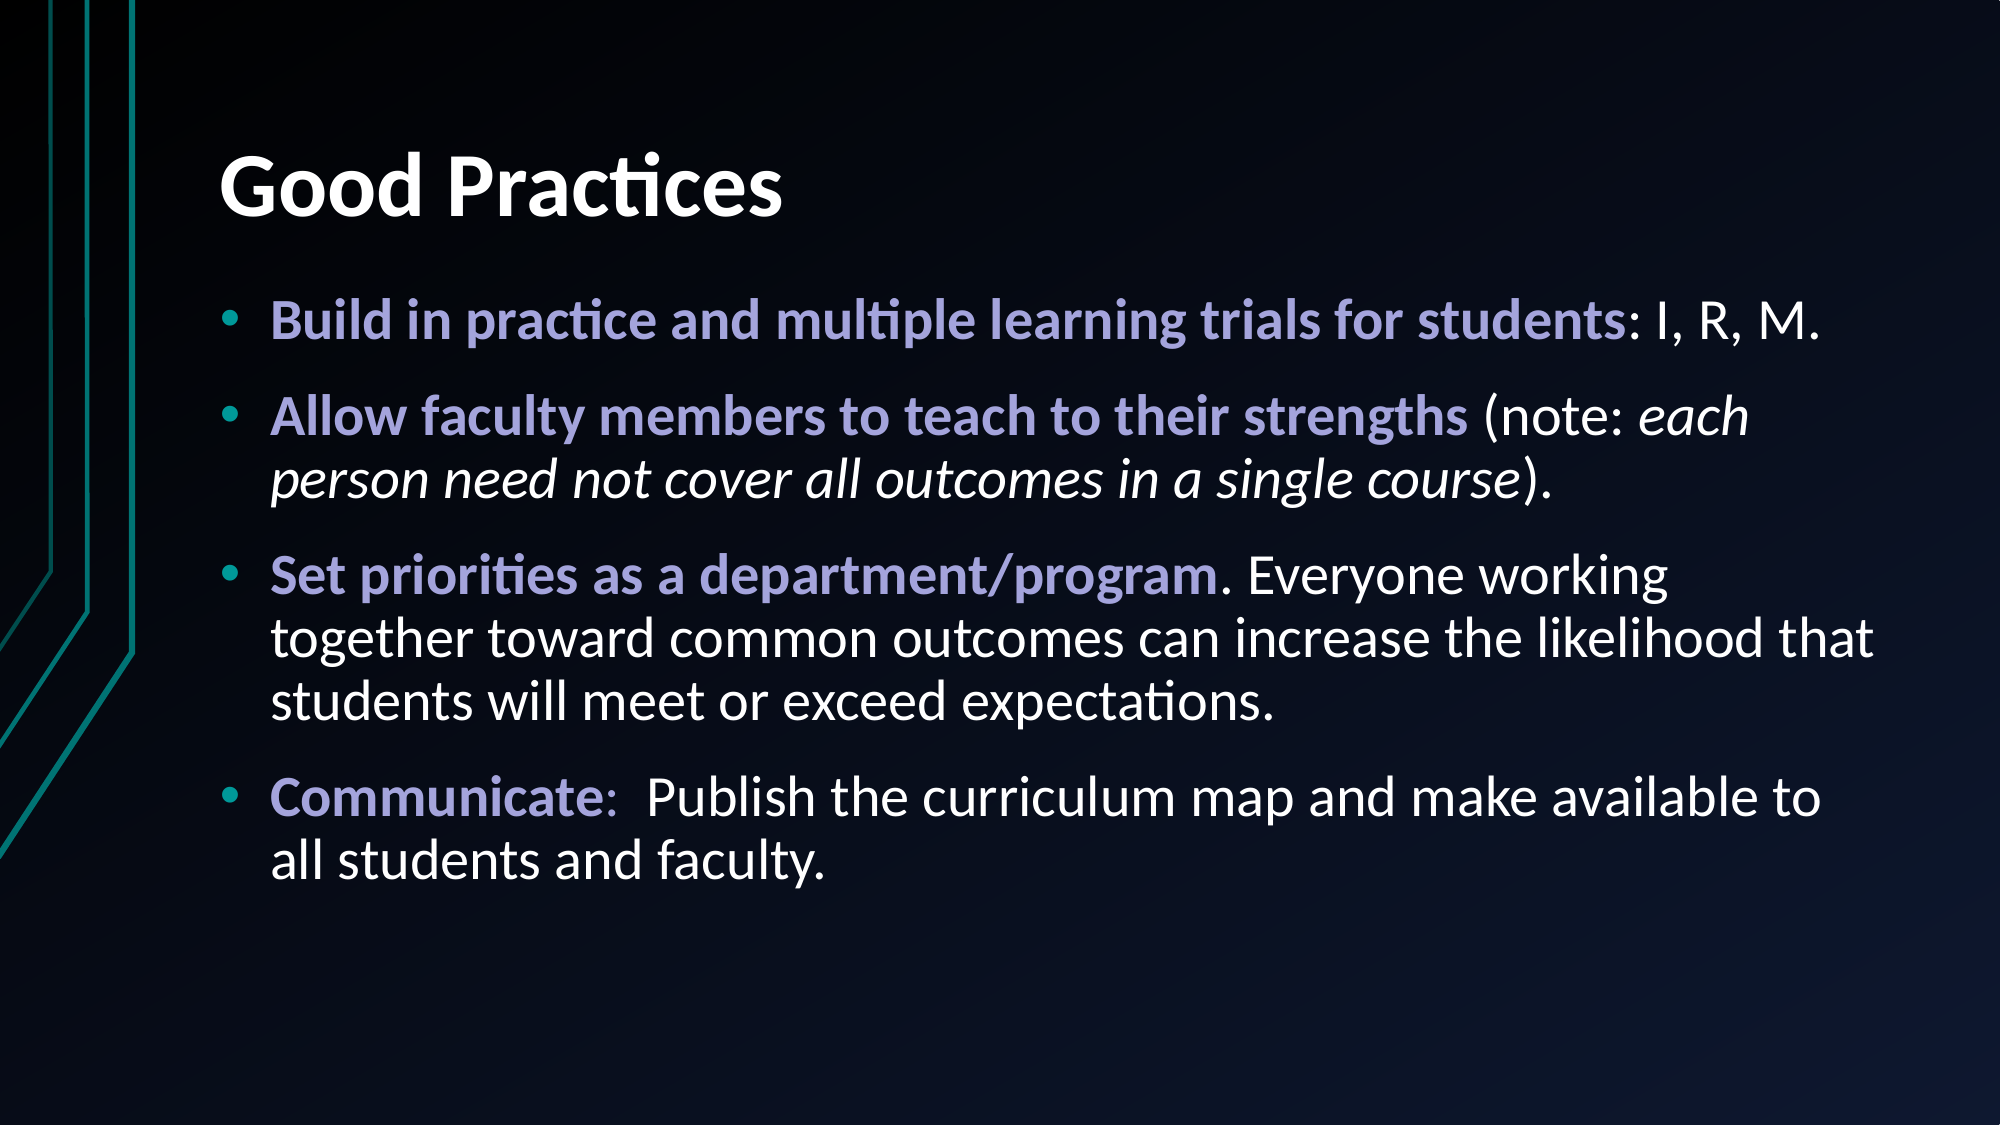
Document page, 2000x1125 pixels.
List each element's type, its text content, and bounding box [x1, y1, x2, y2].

title Good Practices [199, 45, 1900, 246]
list Build in practice and multiple learning trials for students: I, R, M. Allow faculty members to teach to their strengths (note: each person need not cover all outcomes in a single course). Set priorities as a department/program. Everyone working together toward common outcomes can increase the likelihood that students will meet or exceed expectations. Communicate: Publish the curriculum map and make available to all students and faculty. [199, 279, 1900, 1012]
